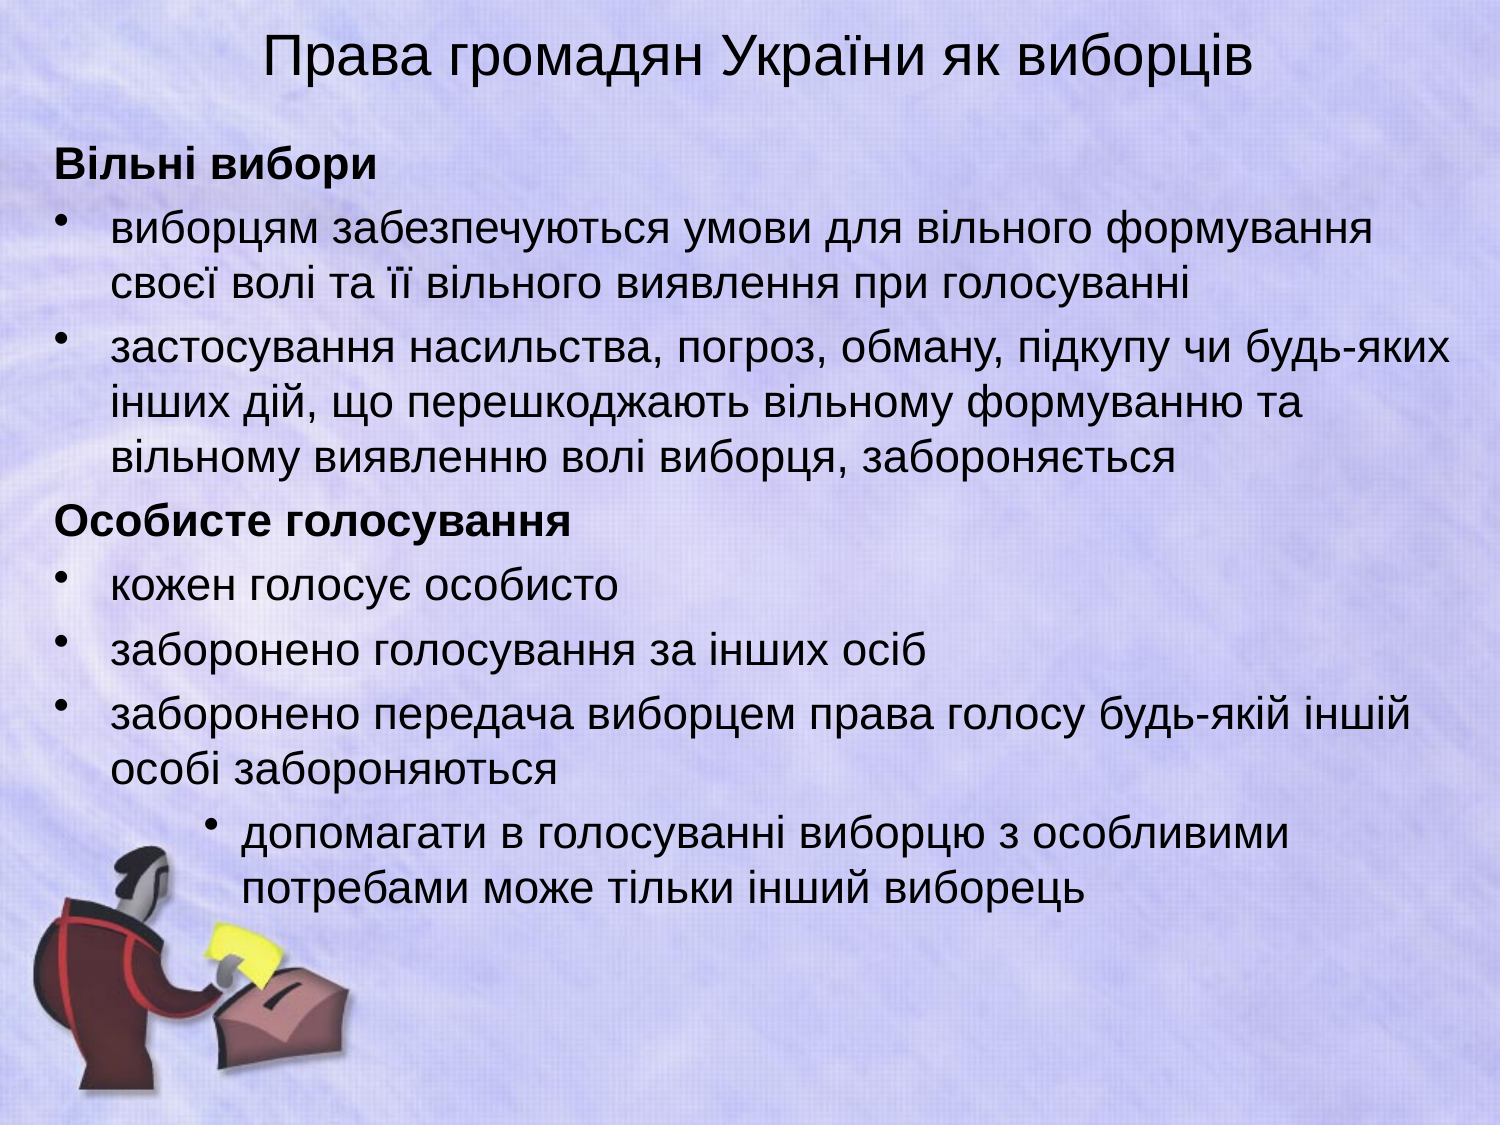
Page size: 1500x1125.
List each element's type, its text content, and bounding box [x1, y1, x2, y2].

title Права громадян України як виборців [38, 45, 1480, 126]
picture [0, 0, 1500, 1125]
list Вільні вибори виборцям забезпечуються умови для вільного формування своєї волі та її вільного виявлення при голосуванні застосування насильства, погроз, обману, підкупу чи будь-яких інших дій, що перешкоджають вільному формуванню та вільному виявленню волі виборця, забороняється Особисте голосування кожен голосує особисто заборонено голосування за інших осіб заборонено передача виборцем права голосу будь-якій іншій особі забороняються допомагати в голосуванні виборцю з особливими потребами може тільки інший виборець [38, 126, 1480, 942]
